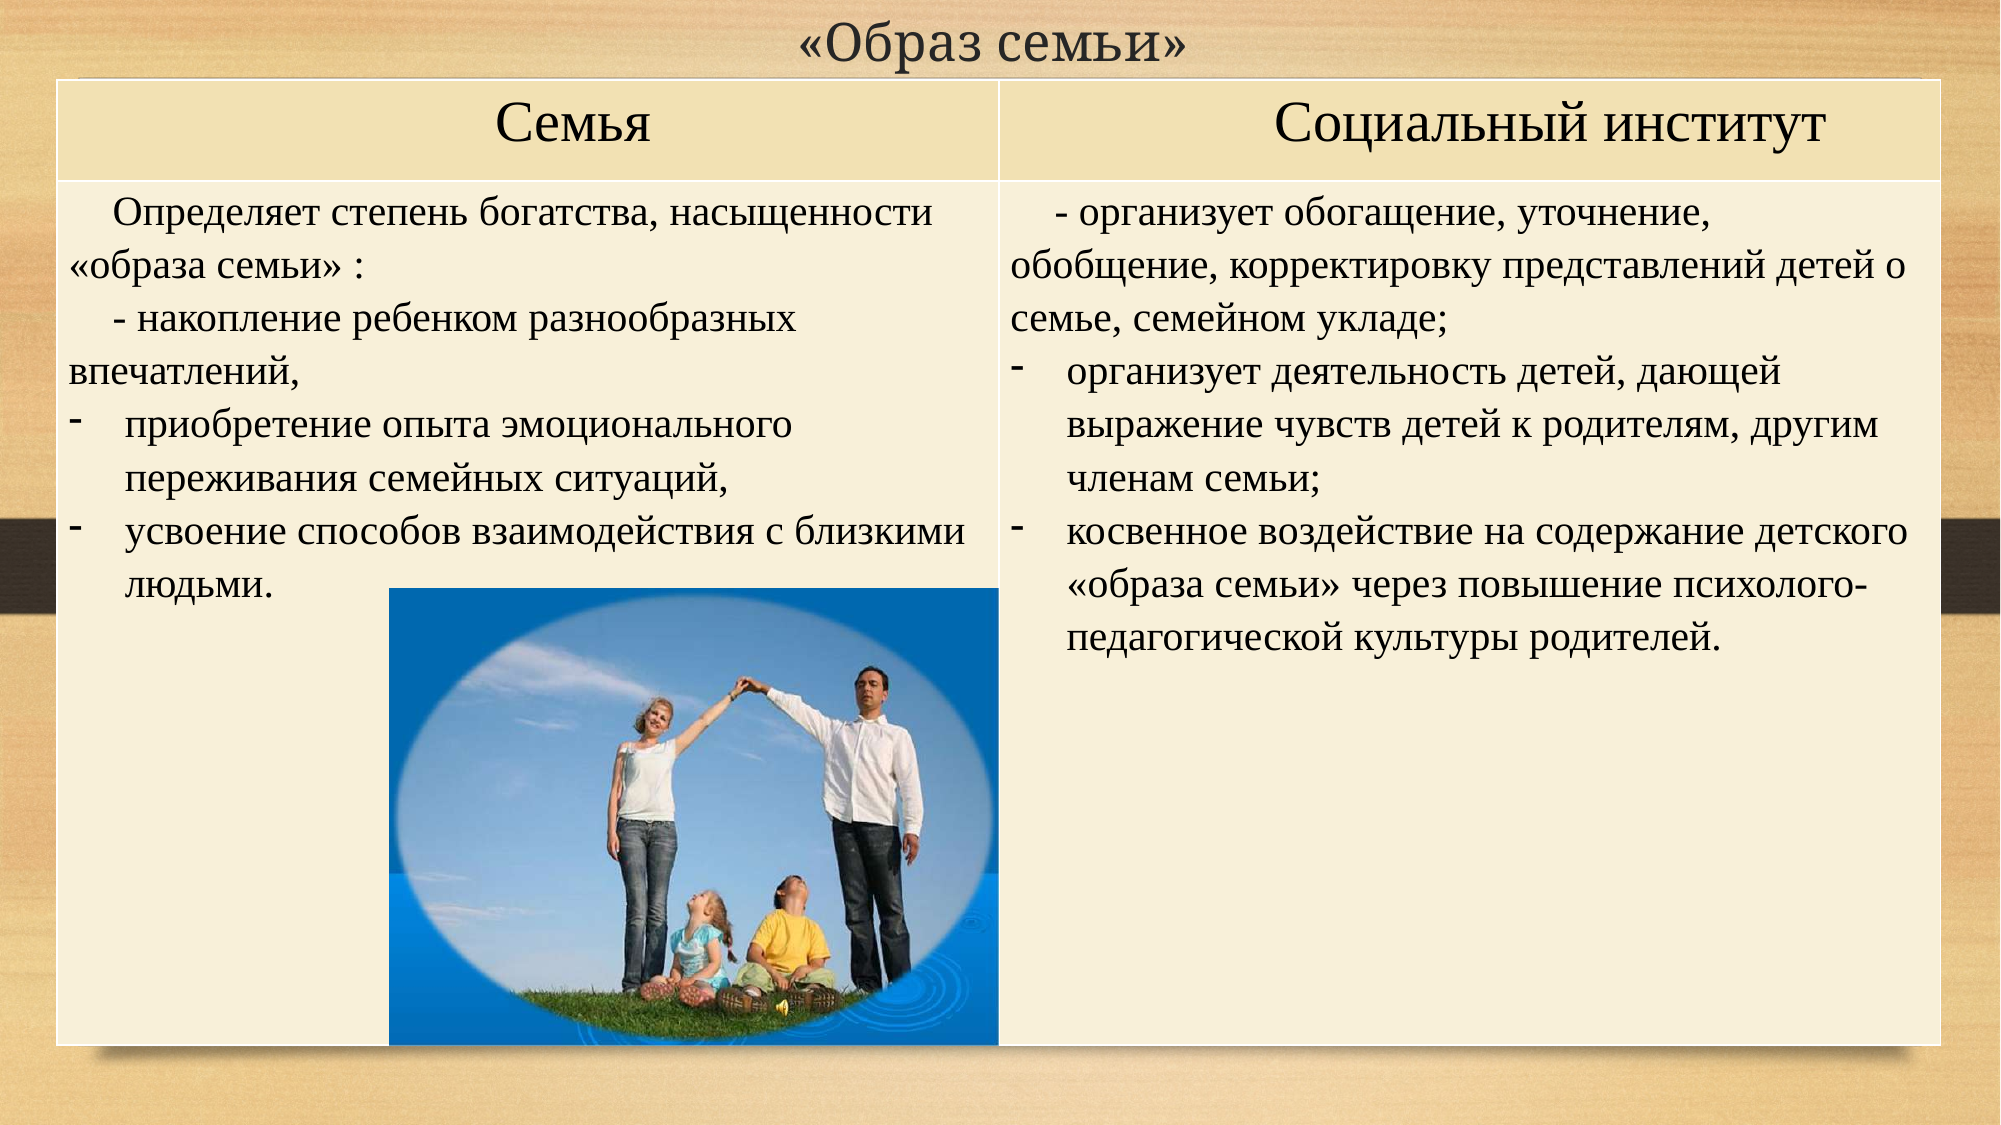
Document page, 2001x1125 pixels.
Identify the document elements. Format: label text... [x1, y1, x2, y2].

title «Образ семьи» [99, 0, 1900, 79]
table_header Семья [58, 81, 998, 180]
table_header Социальный институт [1000, 81, 1940, 180]
picture [0, 0, 2001, 1125]
table_cell - организует обогащение, уточнение, обобщение, корректировку представлений детей о семье, семейном укладе; организует деятельность детей, дающей выражение чувств детей к родителям, другим членам семьи; косвенное воздействие на содержание детского «образа семьи» через повышение психолого-педагогической культуры родителей. [1000, 182, 1940, 1044]
table_cell Определяет степень богатства, насыщенности «образа семьи» : - накопление ребенком разнообразных впечатлений, приобретение опыта эмоционального переживания семейных ситуаций, усвоение способов взаимодействия с близкими людьми. [58, 182, 998, 1044]
